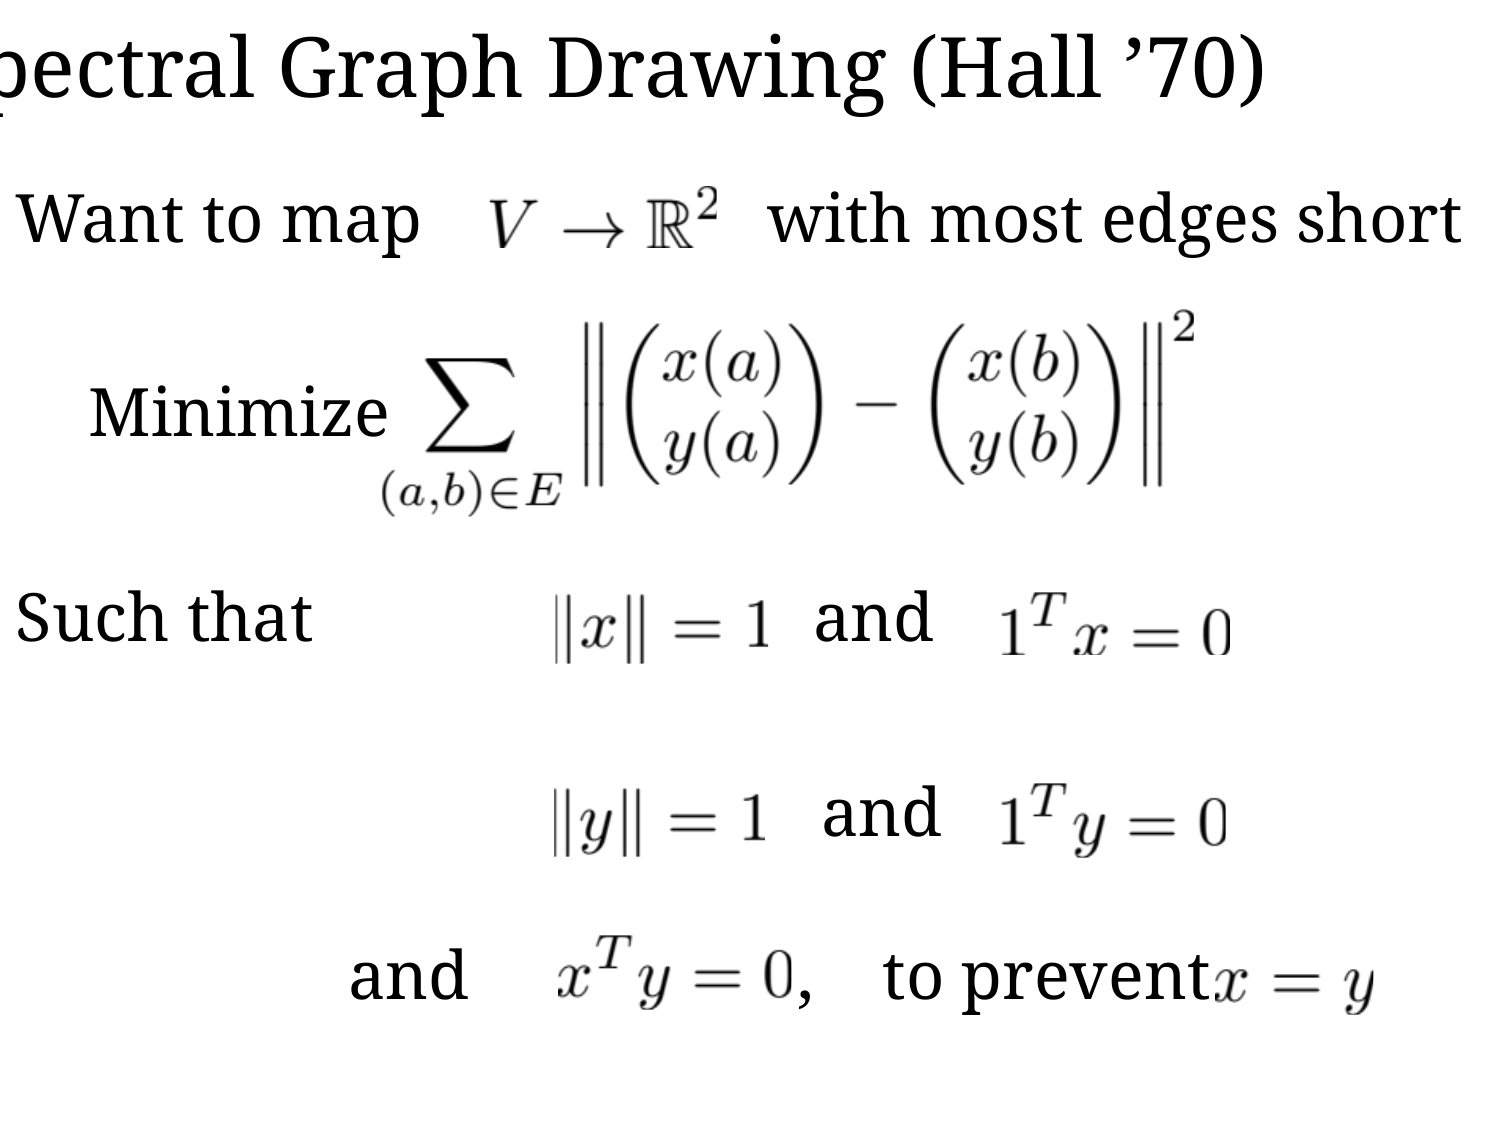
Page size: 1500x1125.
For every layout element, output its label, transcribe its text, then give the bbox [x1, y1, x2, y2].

text_box and [806, 761, 958, 857]
picture [381, 307, 1195, 517]
picture [554, 787, 766, 858]
picture [1000, 591, 1231, 655]
text_box Want to map with most edges short Such that and [1, 168, 1479, 903]
picture [1000, 782, 1226, 858]
text_box and , to prevent [333, 925, 1227, 1021]
picture [489, 186, 717, 248]
text_box Spectral Graph Drawing (Hall ’70) [0, 7, 1283, 122]
picture [557, 934, 792, 1010]
text_box Minimize [74, 362, 376, 458]
picture [1214, 968, 1374, 1015]
picture [555, 594, 769, 664]
